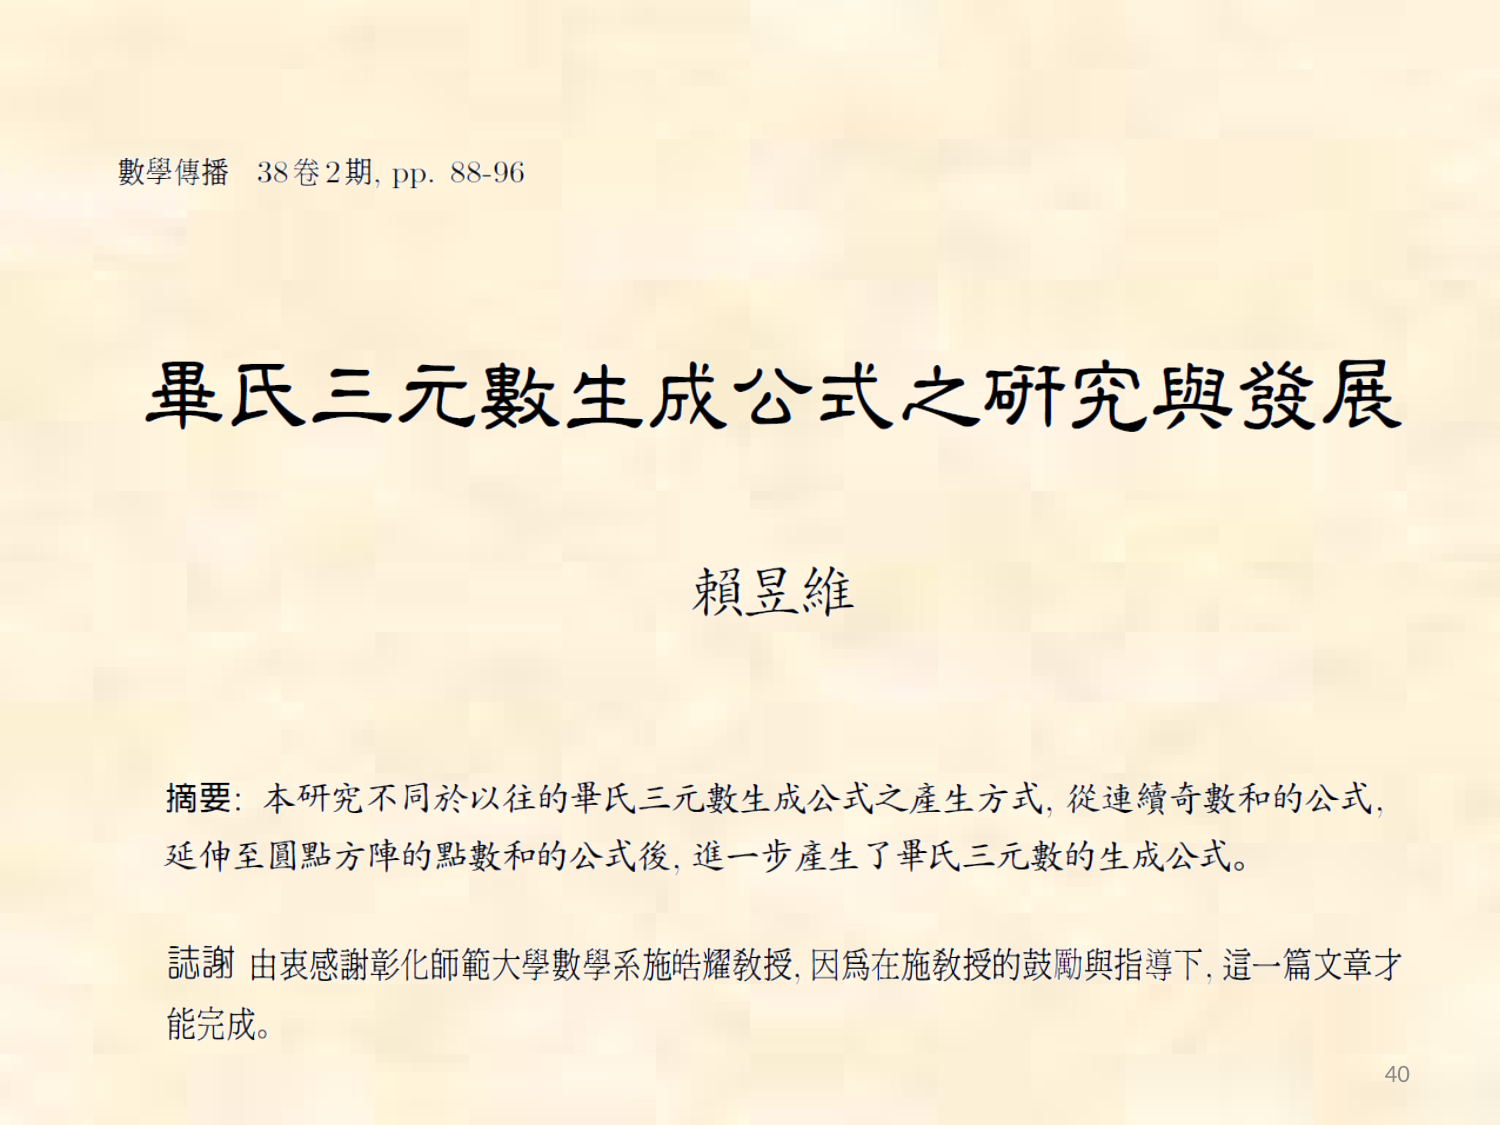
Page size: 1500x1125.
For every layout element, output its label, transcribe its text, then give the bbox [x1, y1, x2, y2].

picture [0, 0, 1500, 1125]
slide_number 40 [1074, 1042, 1425, 1103]
